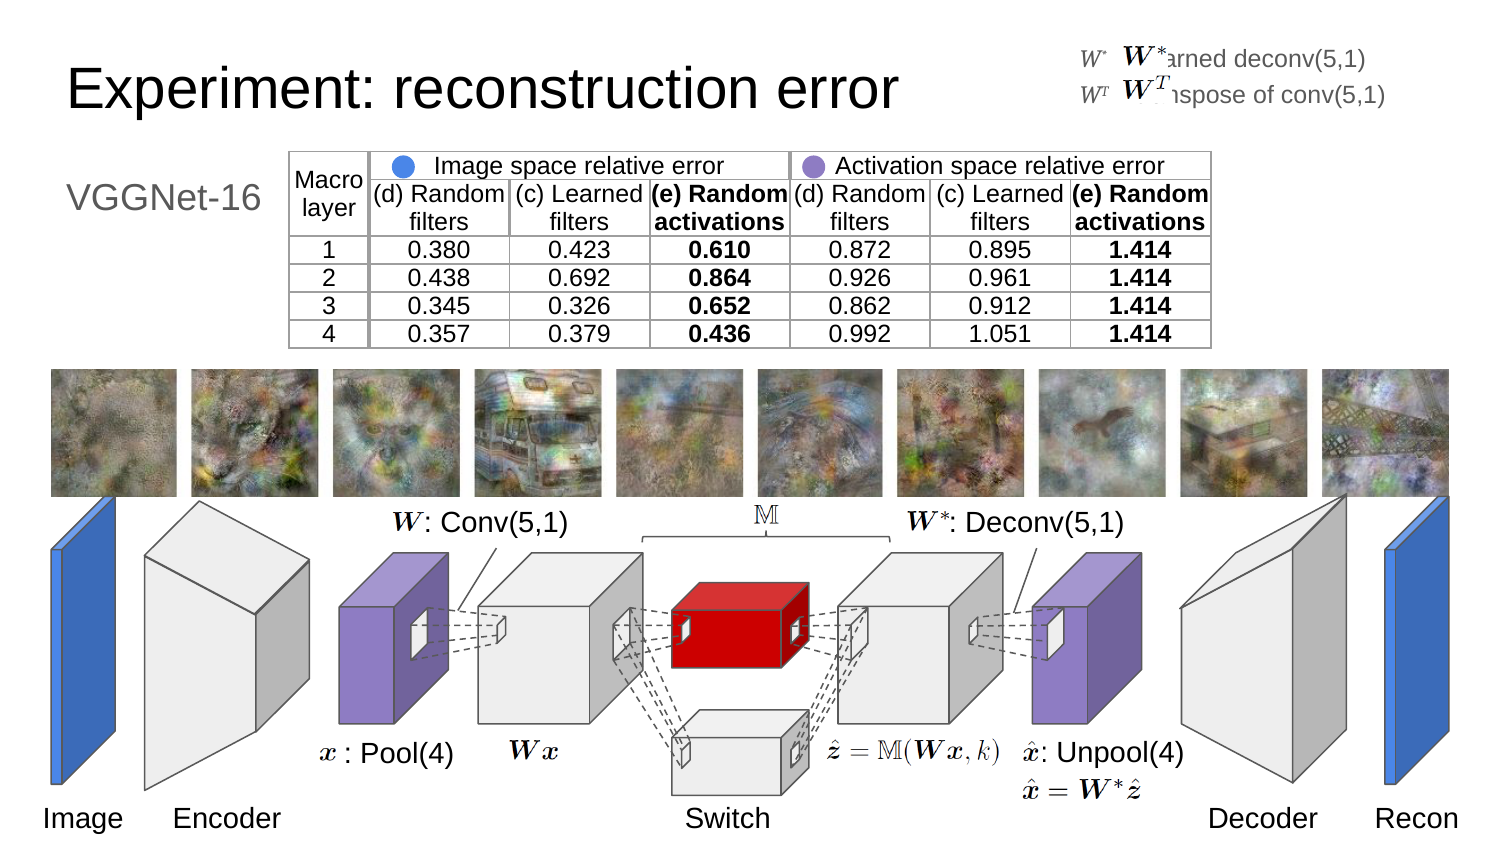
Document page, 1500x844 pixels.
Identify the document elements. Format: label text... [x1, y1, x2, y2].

table_cell 1.414 [1071, 265, 1210, 291]
table_cell (e) Random activations [651, 180, 789, 235]
table_header Image space relative error [371, 152, 788, 179]
table_cell 4 [290, 321, 367, 347]
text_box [889, 36, 1480, 110]
table_cell (d) Random filters [791, 180, 929, 235]
table_cell 0.872 [791, 237, 929, 263]
picture [50, 369, 1450, 489]
table_cell (e) Random activations [1071, 180, 1210, 235]
table_cell 0.864 [651, 265, 789, 291]
table_cell 0.345 [371, 293, 509, 319]
table_cell 1.414 [1071, 293, 1210, 319]
table_cell (d) Random filters [371, 180, 508, 235]
table_cell 1 [290, 237, 367, 263]
title Experiment: reconstruction error [51, 35, 1449, 130]
text_box [802, 155, 826, 179]
table_cell 0.436 [651, 321, 789, 347]
table_cell 0.992 [791, 321, 929, 347]
table_cell 0.692 [510, 265, 649, 291]
table_cell 0.961 [931, 265, 1070, 291]
text_box [391, 155, 415, 179]
table_cell 2 [290, 265, 367, 291]
table_cell 0.357 [371, 321, 509, 347]
table_cell 0.895 [931, 237, 1070, 263]
table_cell 1.051 [931, 321, 1070, 347]
table_cell 0.380 [371, 237, 509, 263]
table_cell 0.912 [931, 293, 1070, 319]
table_header Macro layer [290, 152, 367, 235]
table_cell (c) Learned filters [931, 180, 1070, 235]
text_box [20, 489, 1480, 844]
table_cell 0.438 [371, 265, 509, 291]
table_cell 0.926 [791, 265, 929, 291]
table_cell 0.423 [510, 237, 649, 263]
table_cell 0.326 [510, 293, 649, 319]
table_cell 0.379 [510, 321, 649, 347]
table_cell 0.652 [651, 293, 789, 319]
table_cell (c) Learned filters [511, 180, 649, 235]
table_header Activation space relative error [792, 152, 1210, 179]
list VGGNet-16 [51, 151, 1449, 368]
table_cell 1.414 [1071, 237, 1210, 263]
table_cell 1.414 [1071, 321, 1210, 347]
table_cell 3 [290, 293, 367, 319]
table_cell 0.862 [791, 293, 929, 319]
table_cell 0.610 [651, 237, 789, 263]
